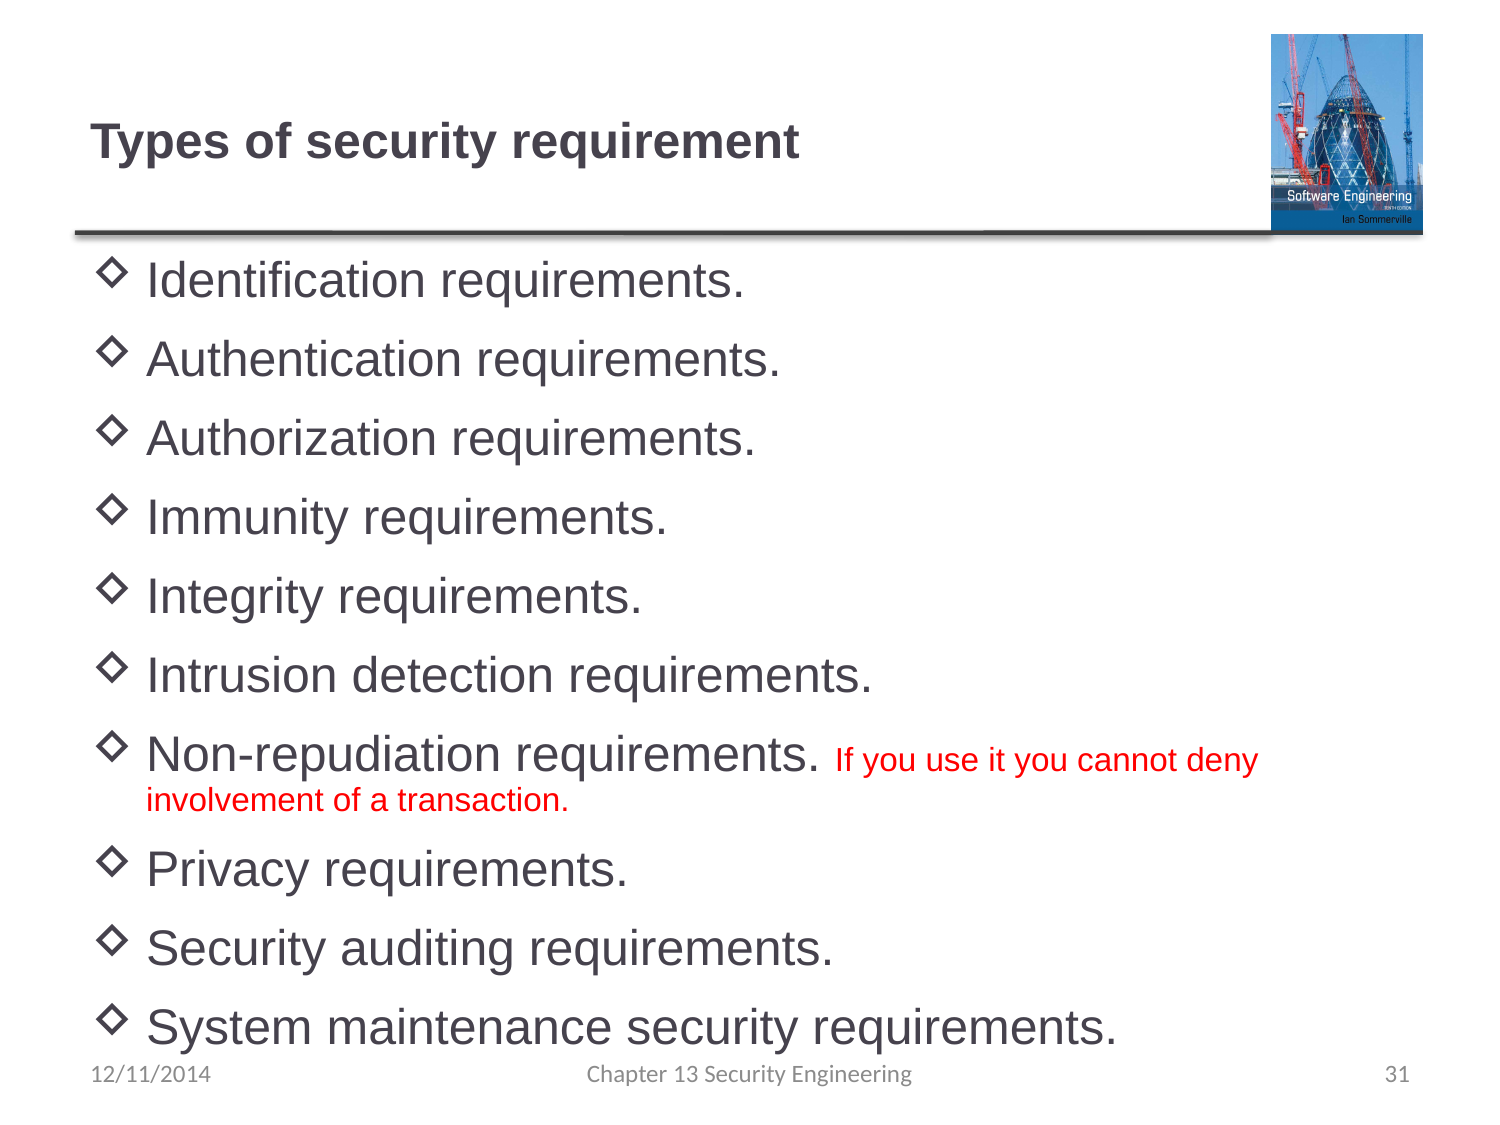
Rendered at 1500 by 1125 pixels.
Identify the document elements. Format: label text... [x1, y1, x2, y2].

title Types of security requirement [74, 44, 1272, 233]
footer Chapter 13 Security Engineering [512, 1042, 988, 1103]
slide_number 31 [1074, 1042, 1425, 1103]
list Identification requirements. Authentication requirements. Authorization requirements. Immunity requirements. Integrity requirements. Intrusion detection requirements. Non-repudiation requirements. If you use it you cannot deny involvement of a transaction. Privacy requirements. Security auditing requirements. System maintenance security requirements. [75, 247, 1425, 1067]
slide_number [75, 1042, 425, 1103]
picture [1271, 34, 1423, 230]
